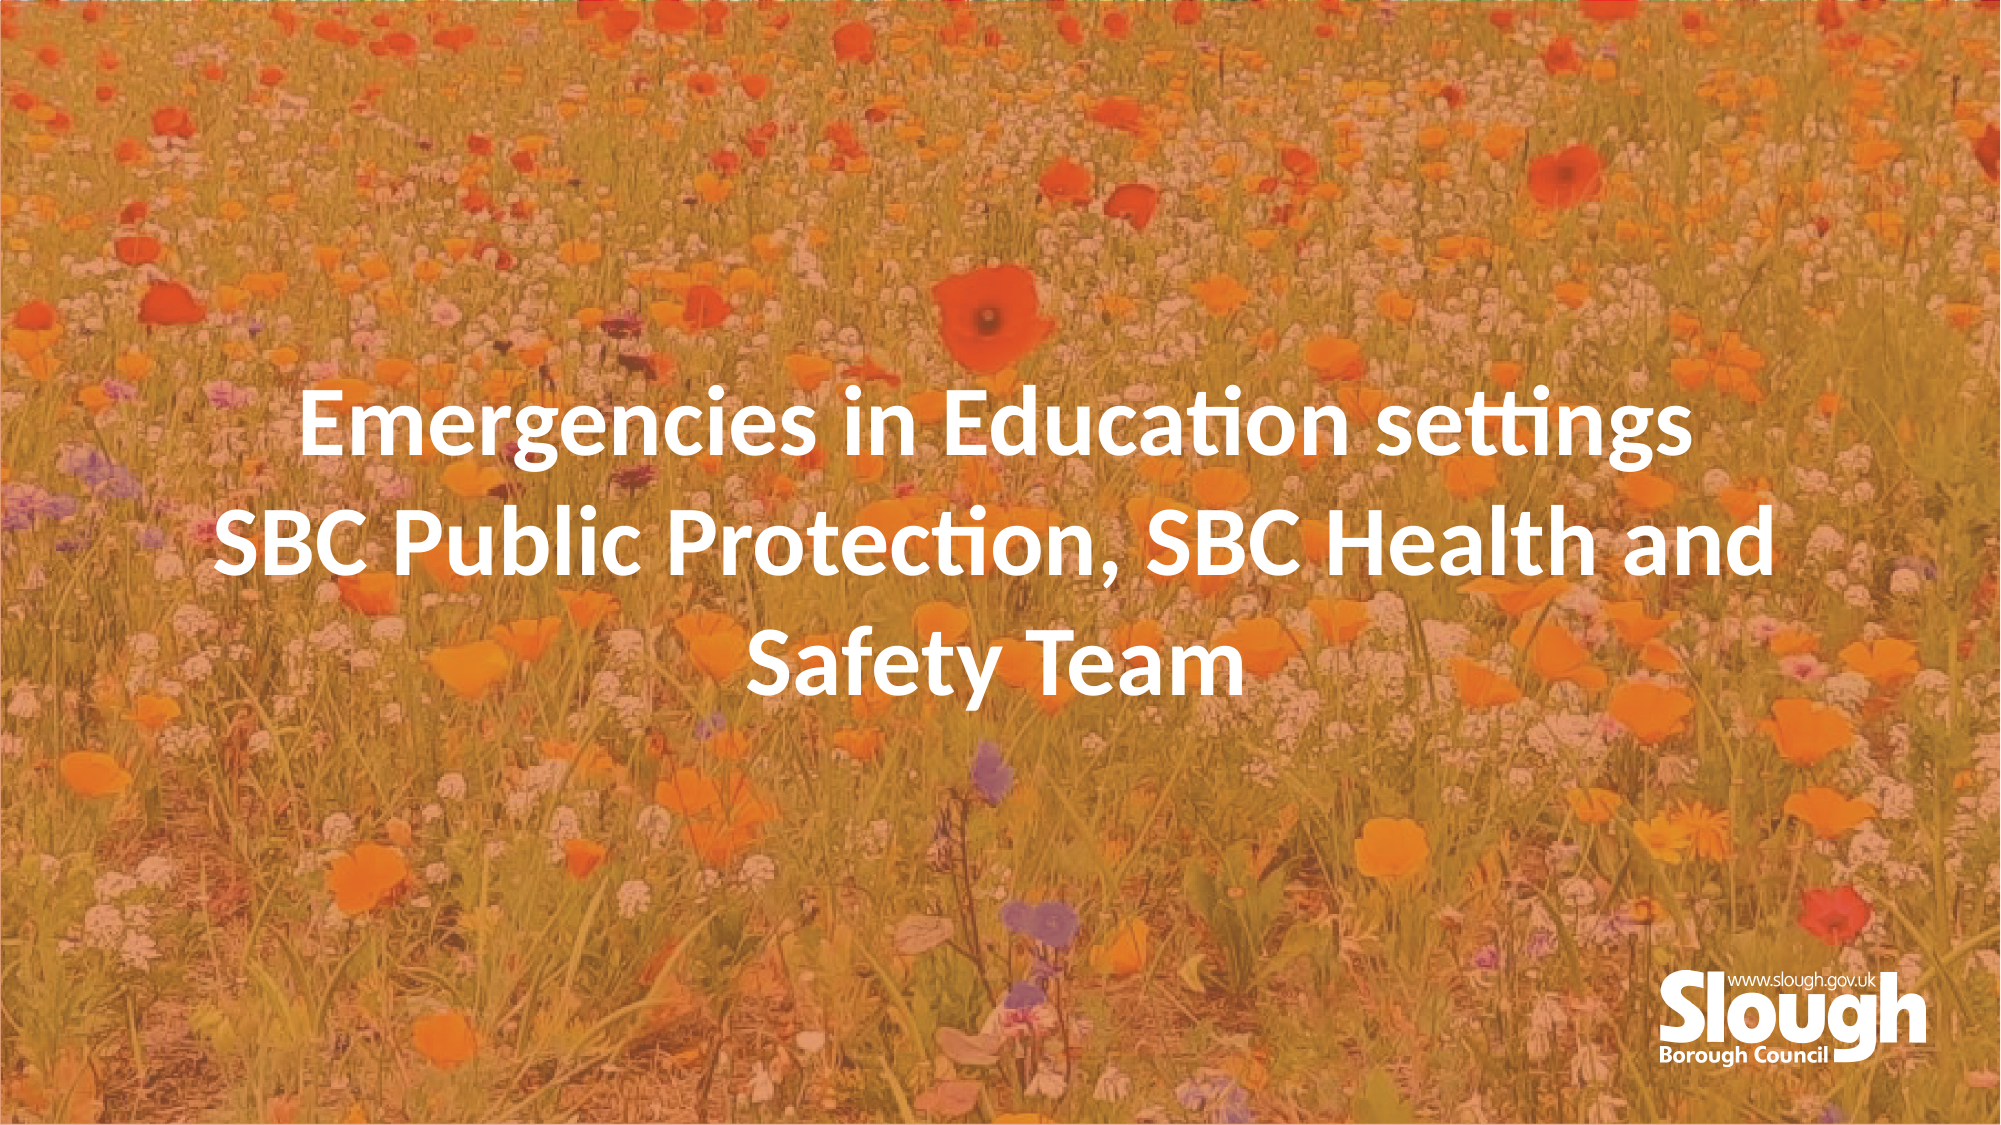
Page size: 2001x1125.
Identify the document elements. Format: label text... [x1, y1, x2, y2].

text_box Emergencies in Education settings SBC Public Protection, SBC Health and Safety Team [139, 347, 1855, 723]
picture [0, 0, 2001, 1125]
